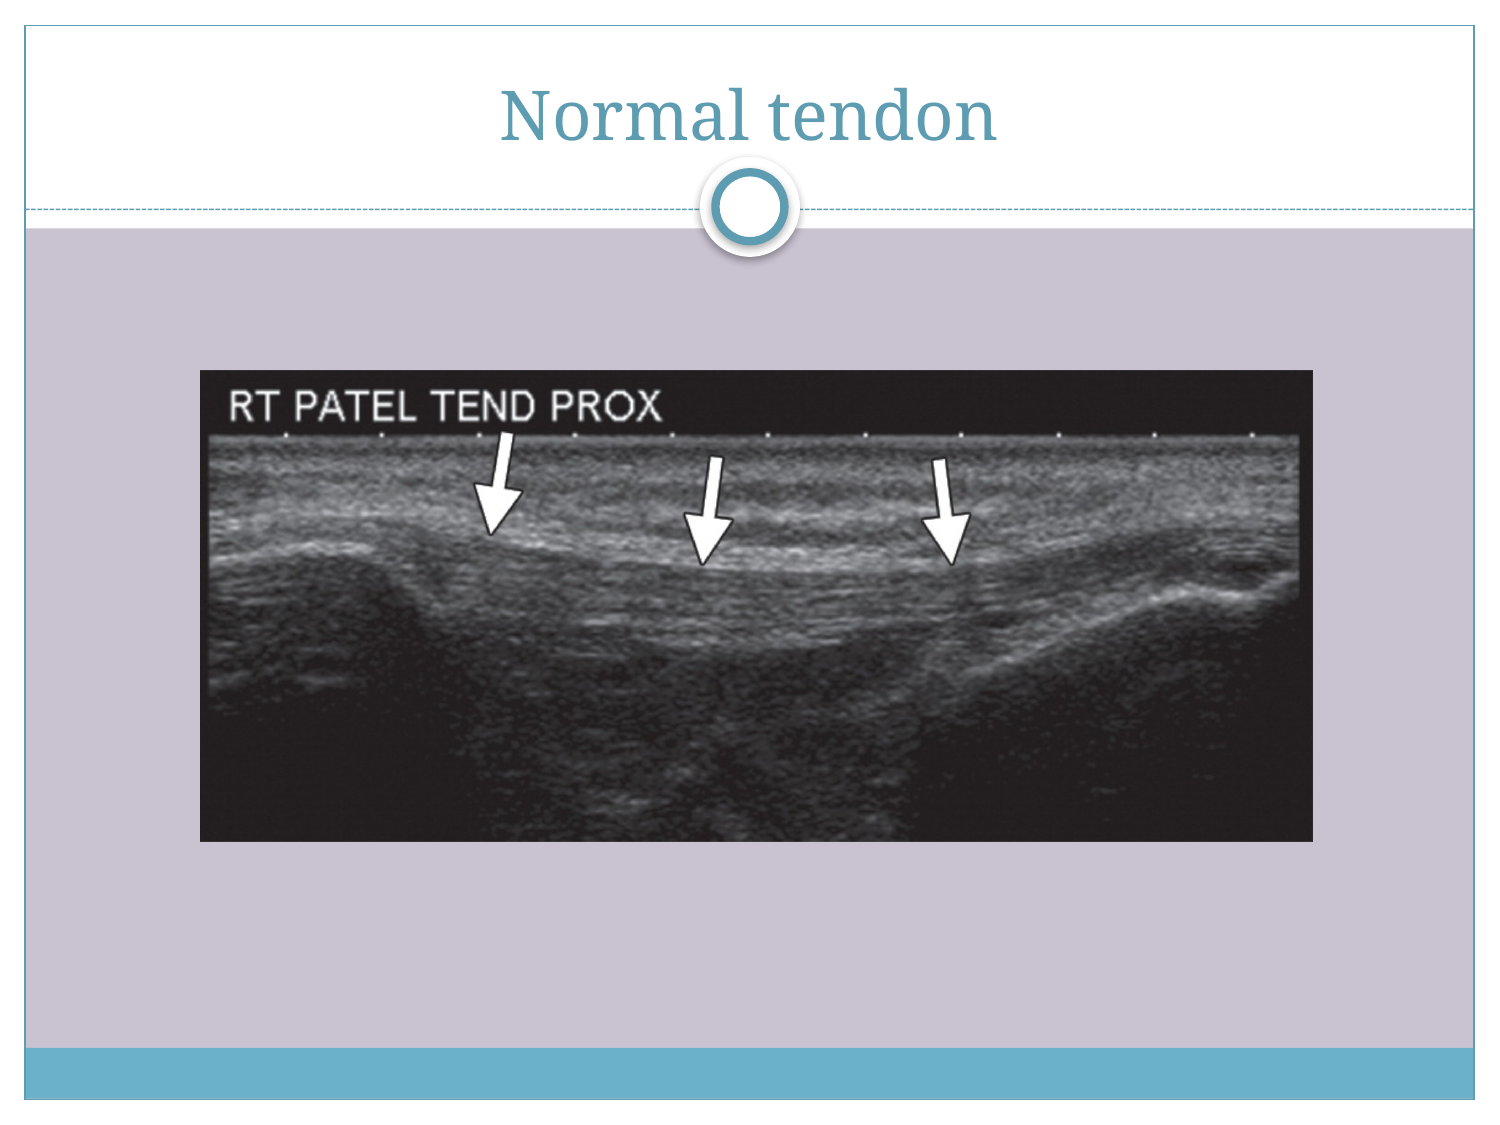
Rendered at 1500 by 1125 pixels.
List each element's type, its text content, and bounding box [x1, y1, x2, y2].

picture [199, 249, 1313, 962]
title Normal tendon [49, 37, 1450, 162]
